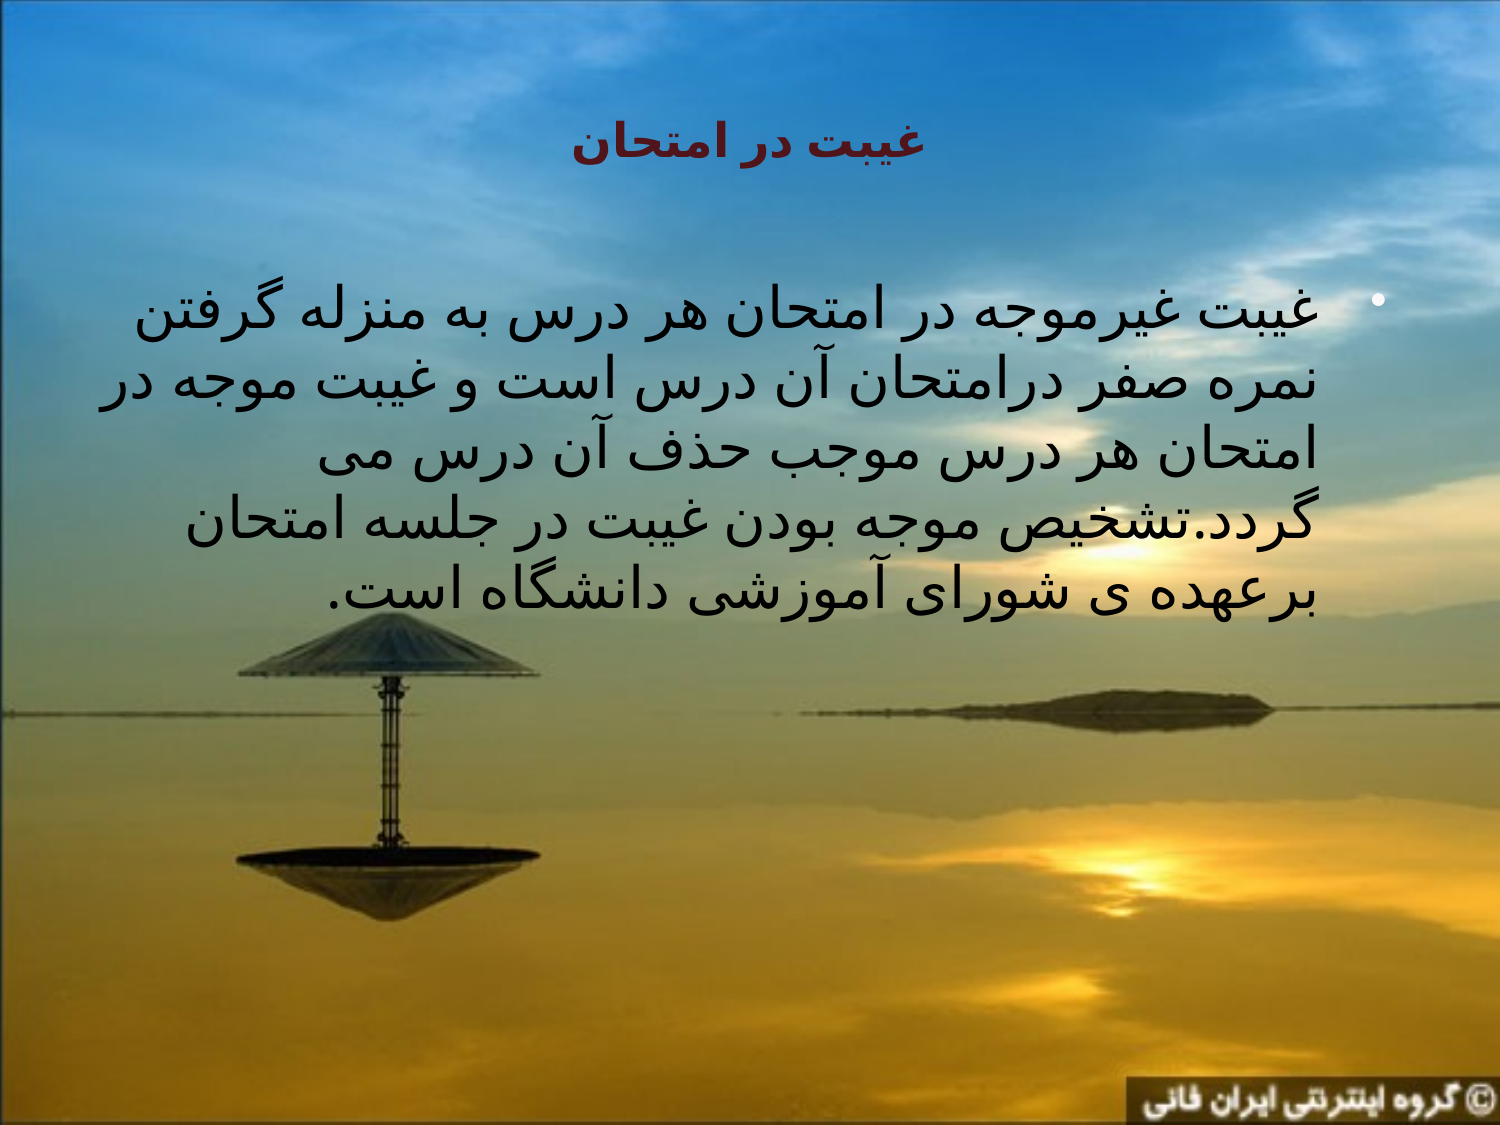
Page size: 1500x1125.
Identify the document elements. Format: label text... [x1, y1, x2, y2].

picture [0, 0, 1500, 1125]
title غیبت در امتحان [75, 45, 1425, 233]
list غیبت غیرموجه در امتحان هر درس به منزله گرفتن نمره صفر درامتحان آن درس است و غیبت موجه در امتحان هر درس موجب حذف آن درس می گردد.تشخیص موجه بودن غیبت در جلسه امتحان برعهده ی شورای آموزشی دانشگاه است. [75, 262, 1425, 1035]
